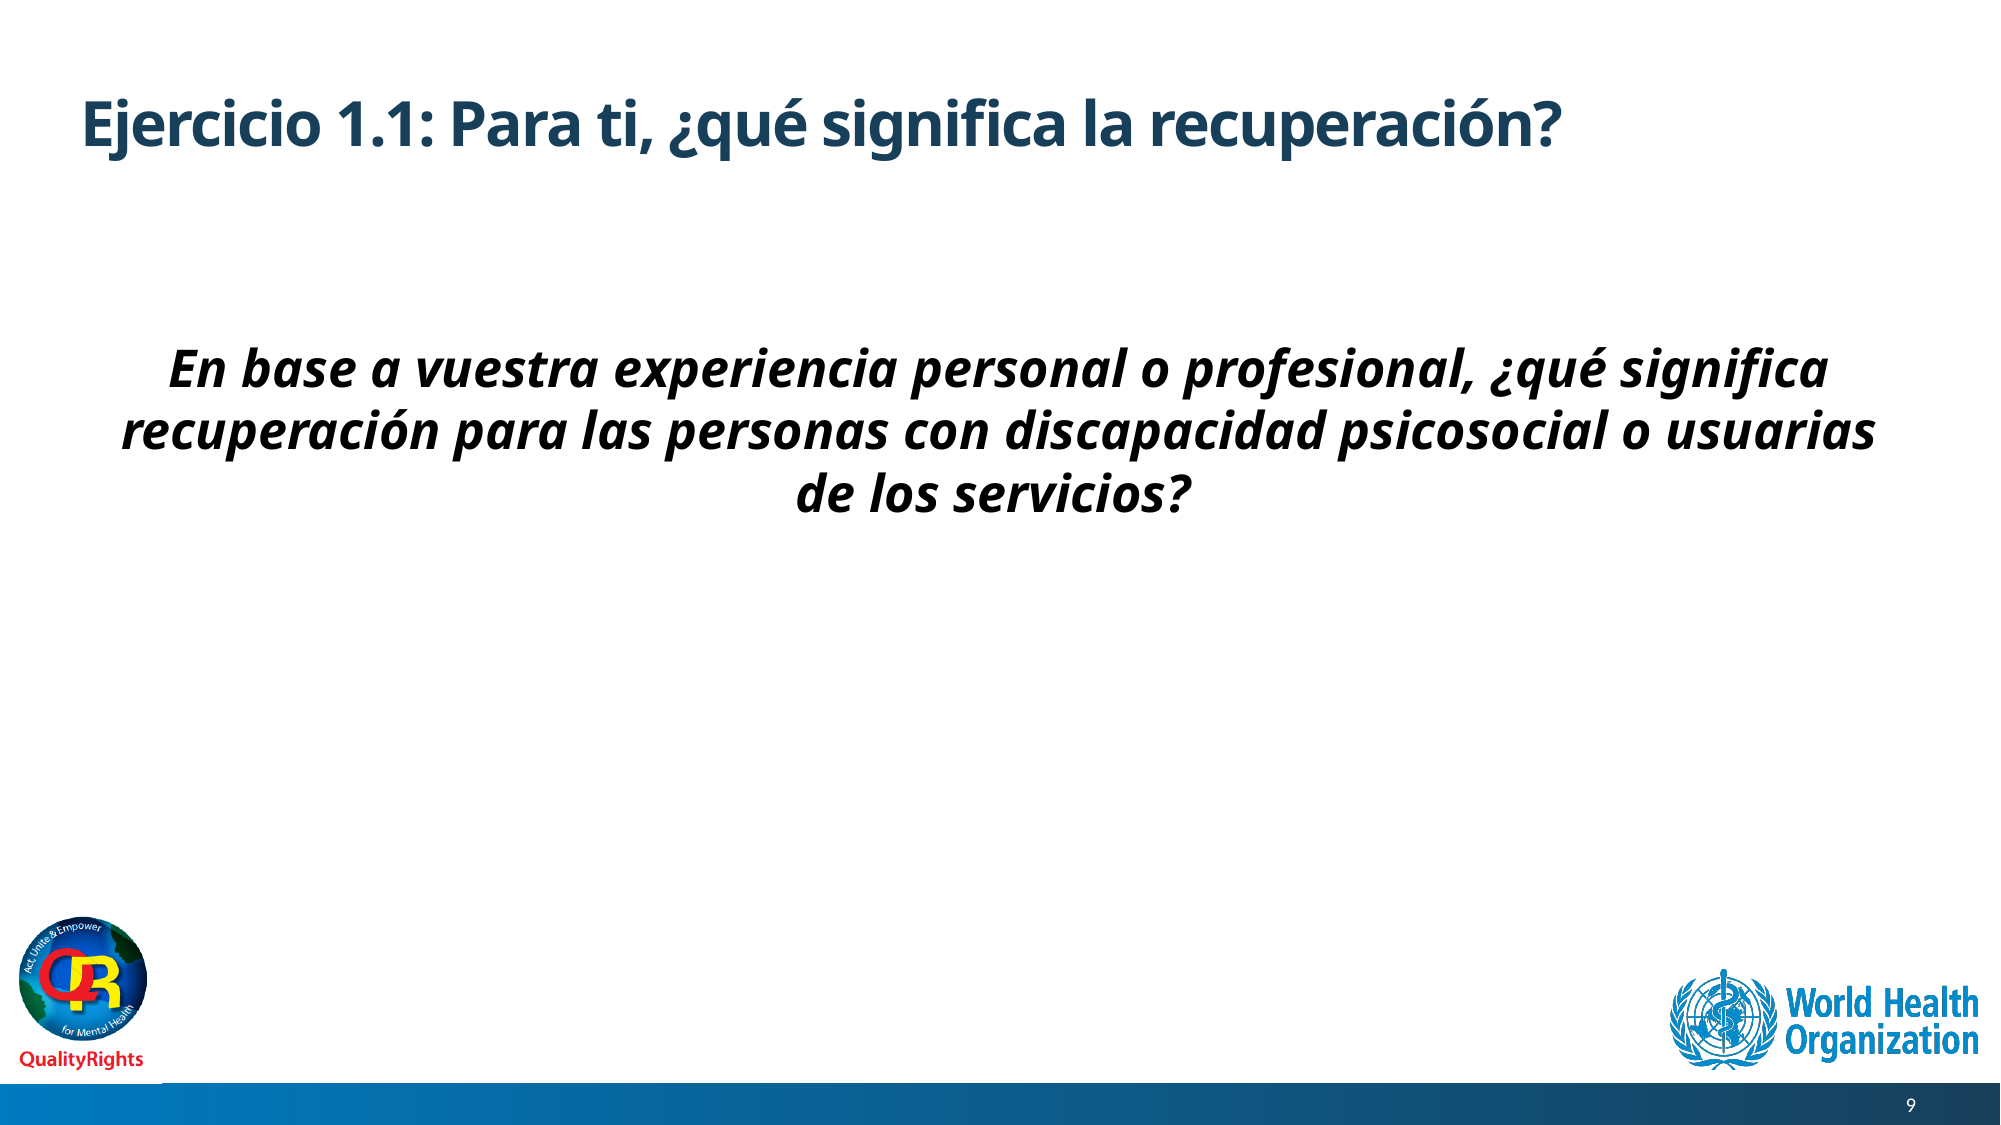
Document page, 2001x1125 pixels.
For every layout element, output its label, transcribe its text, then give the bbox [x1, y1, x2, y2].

picture [1704, 1004, 1712, 1015]
picture [1701, 1042, 1722, 1054]
picture [1744, 1003, 1751, 1016]
picture [1716, 1064, 1731, 1070]
picture [1711, 995, 1721, 1004]
picture [1958, 1000, 1962, 1012]
picture [1891, 987, 1897, 999]
picture [1747, 1019, 1758, 1041]
picture [1747, 992, 1758, 1016]
picture [1860, 1000, 1865, 1012]
picture [1725, 1042, 1747, 1054]
picture [1692, 1031, 1700, 1042]
picture [1750, 987, 1762, 1003]
picture [1670, 987, 1680, 1010]
picture [1738, 1019, 1744, 1030]
picture [1706, 1038, 1722, 1046]
picture [1689, 993, 1706, 1016]
picture [1704, 1019, 1711, 1031]
picture [1701, 987, 1710, 992]
picture [1683, 987, 1697, 1047]
picture [1742, 1019, 1751, 1034]
picture [1732, 969, 1978, 1070]
title Ejercicio 1.1: Para ti, ¿qué significa la recuperación? [65, 83, 1672, 154]
picture [1758, 1004, 1765, 1035]
picture [1670, 1030, 1715, 1070]
picture [1805, 987, 1811, 1002]
picture [0, 899, 162, 1084]
picture [1698, 1047, 1750, 1060]
picture [1711, 1031, 1722, 1038]
picture [1821, 1000, 1826, 1012]
list En base a vuestra experiencia personal o profesional, ¿qué significa recuperación para las personas con discapacidad psicosocial o usuarias de los servicios? [83, 247, 1917, 987]
picture [1792, 987, 1797, 1004]
